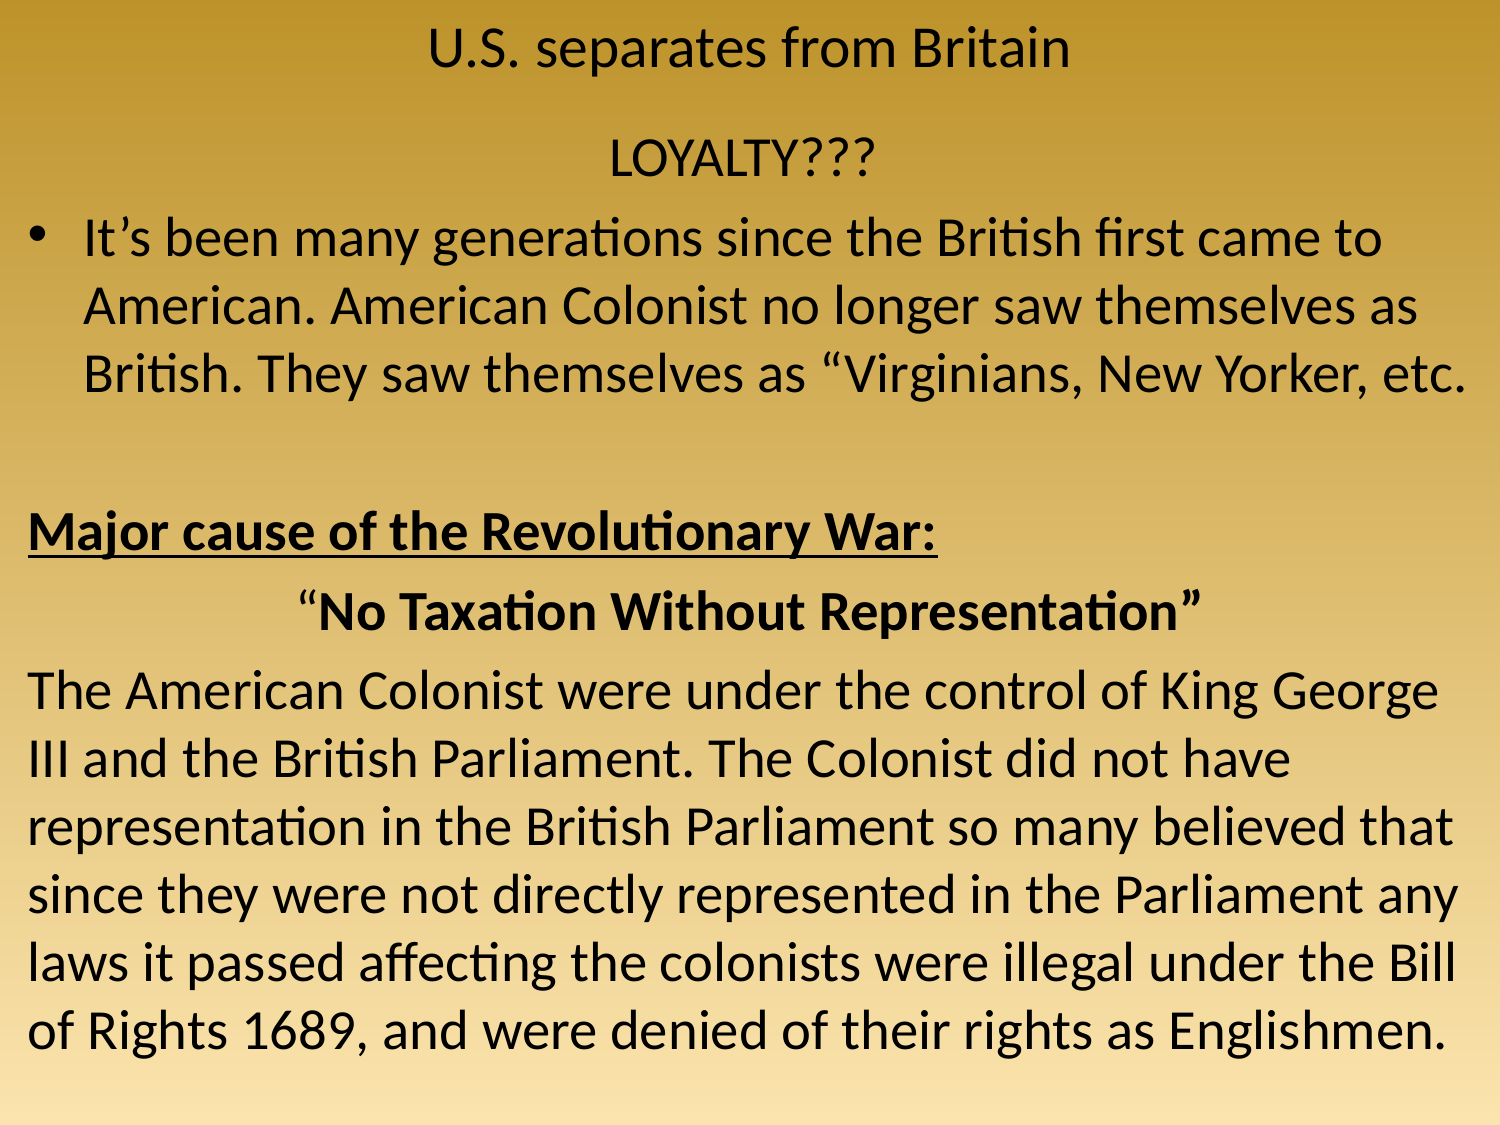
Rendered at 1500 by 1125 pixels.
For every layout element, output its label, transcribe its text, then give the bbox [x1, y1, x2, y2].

list LOYALTY??? It’s been many generations since the British first came to American. American Colonist no longer saw themselves as British. They saw themselves as “Virginians, New Yorker, etc. Major cause of the Revolutionary War: “No Taxation Without Representation” The American Colonist were under the control of King George III and the British Parliament. The Colonist did not have representation in the British Parliament so many believed that since they were not directly represented in the Parliament any laws it passed affecting the colonists were illegal under the Bill of Rights 1689, and were denied of their rights as Englishmen. [12, 112, 1488, 1113]
title U.S. separates from Britain [75, 0, 1425, 88]
